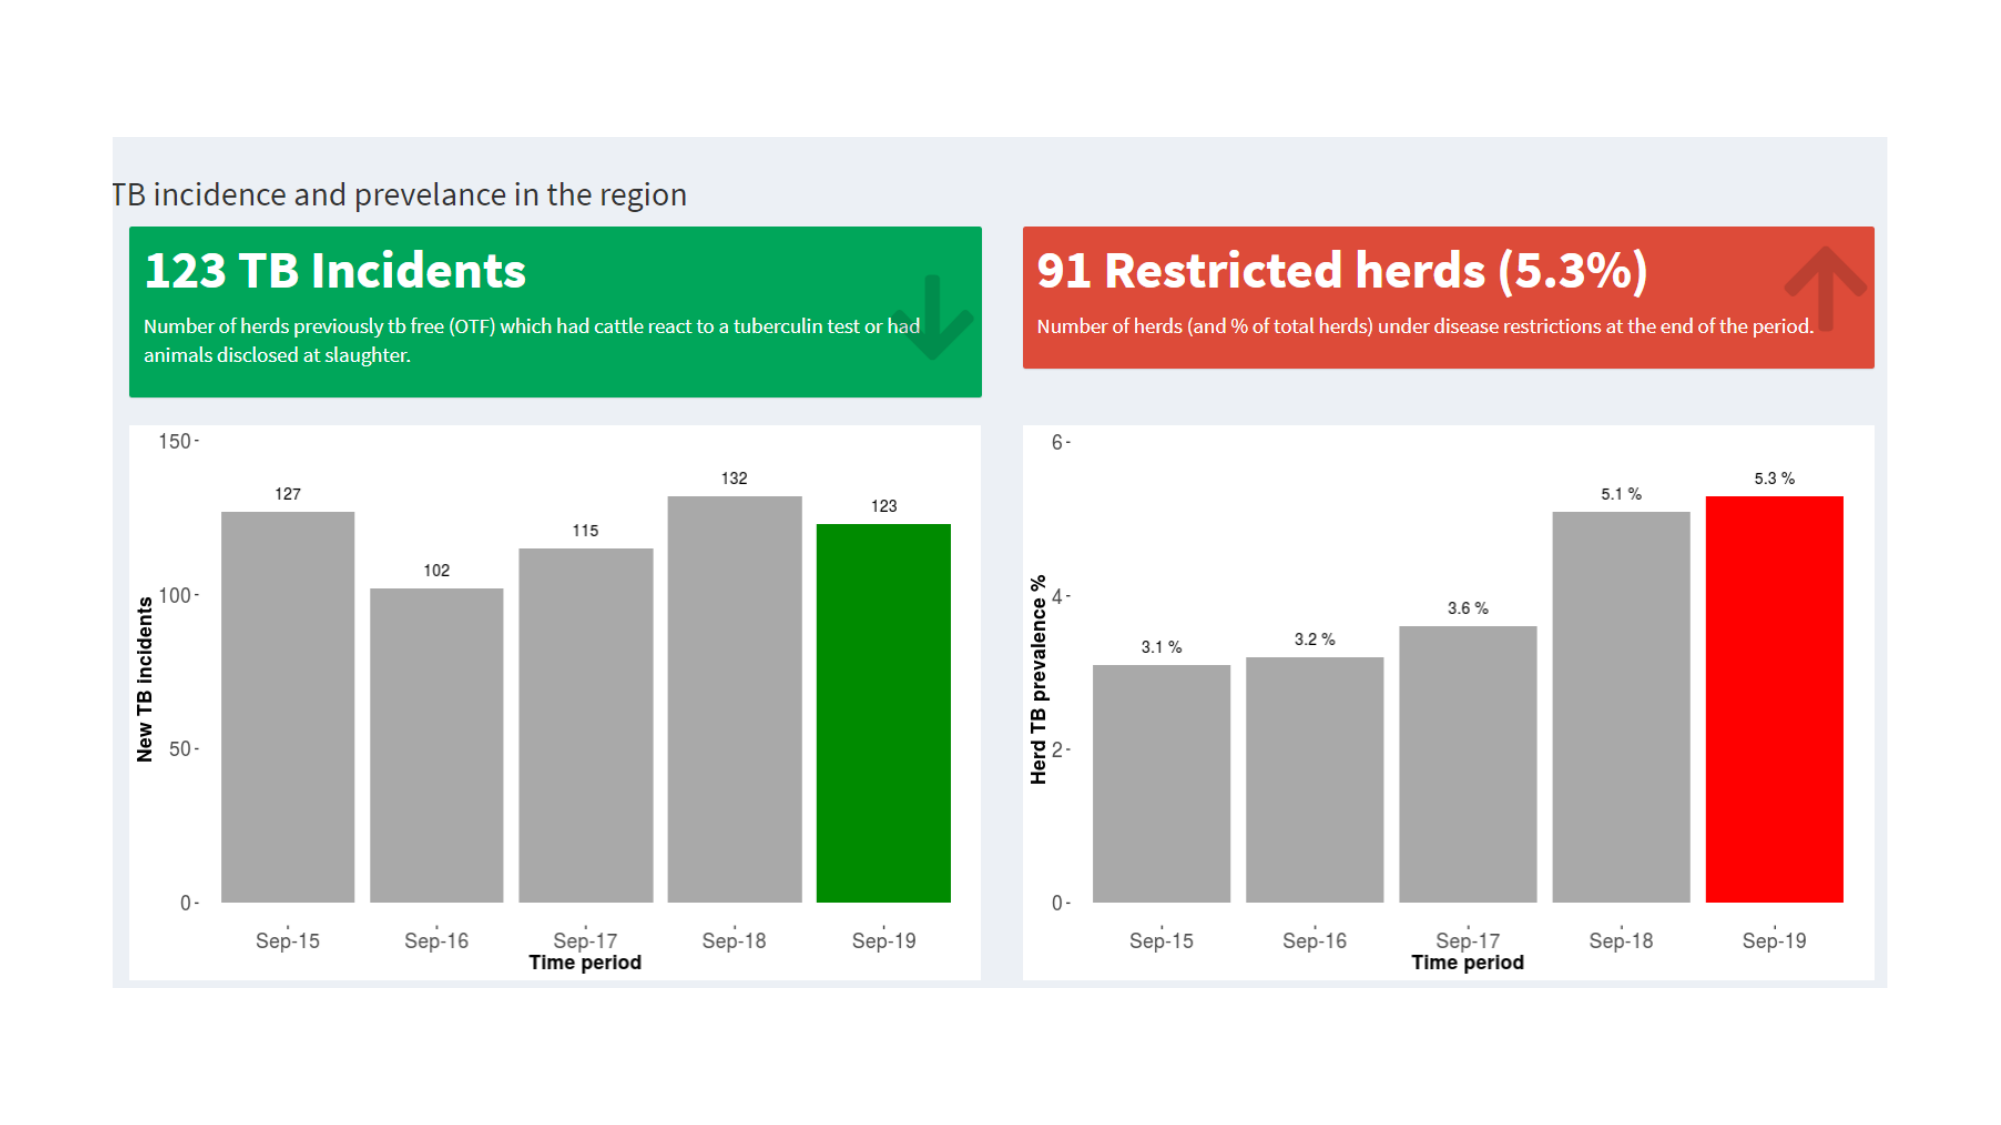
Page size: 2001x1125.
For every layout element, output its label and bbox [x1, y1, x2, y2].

list [112, 137, 1888, 988]
